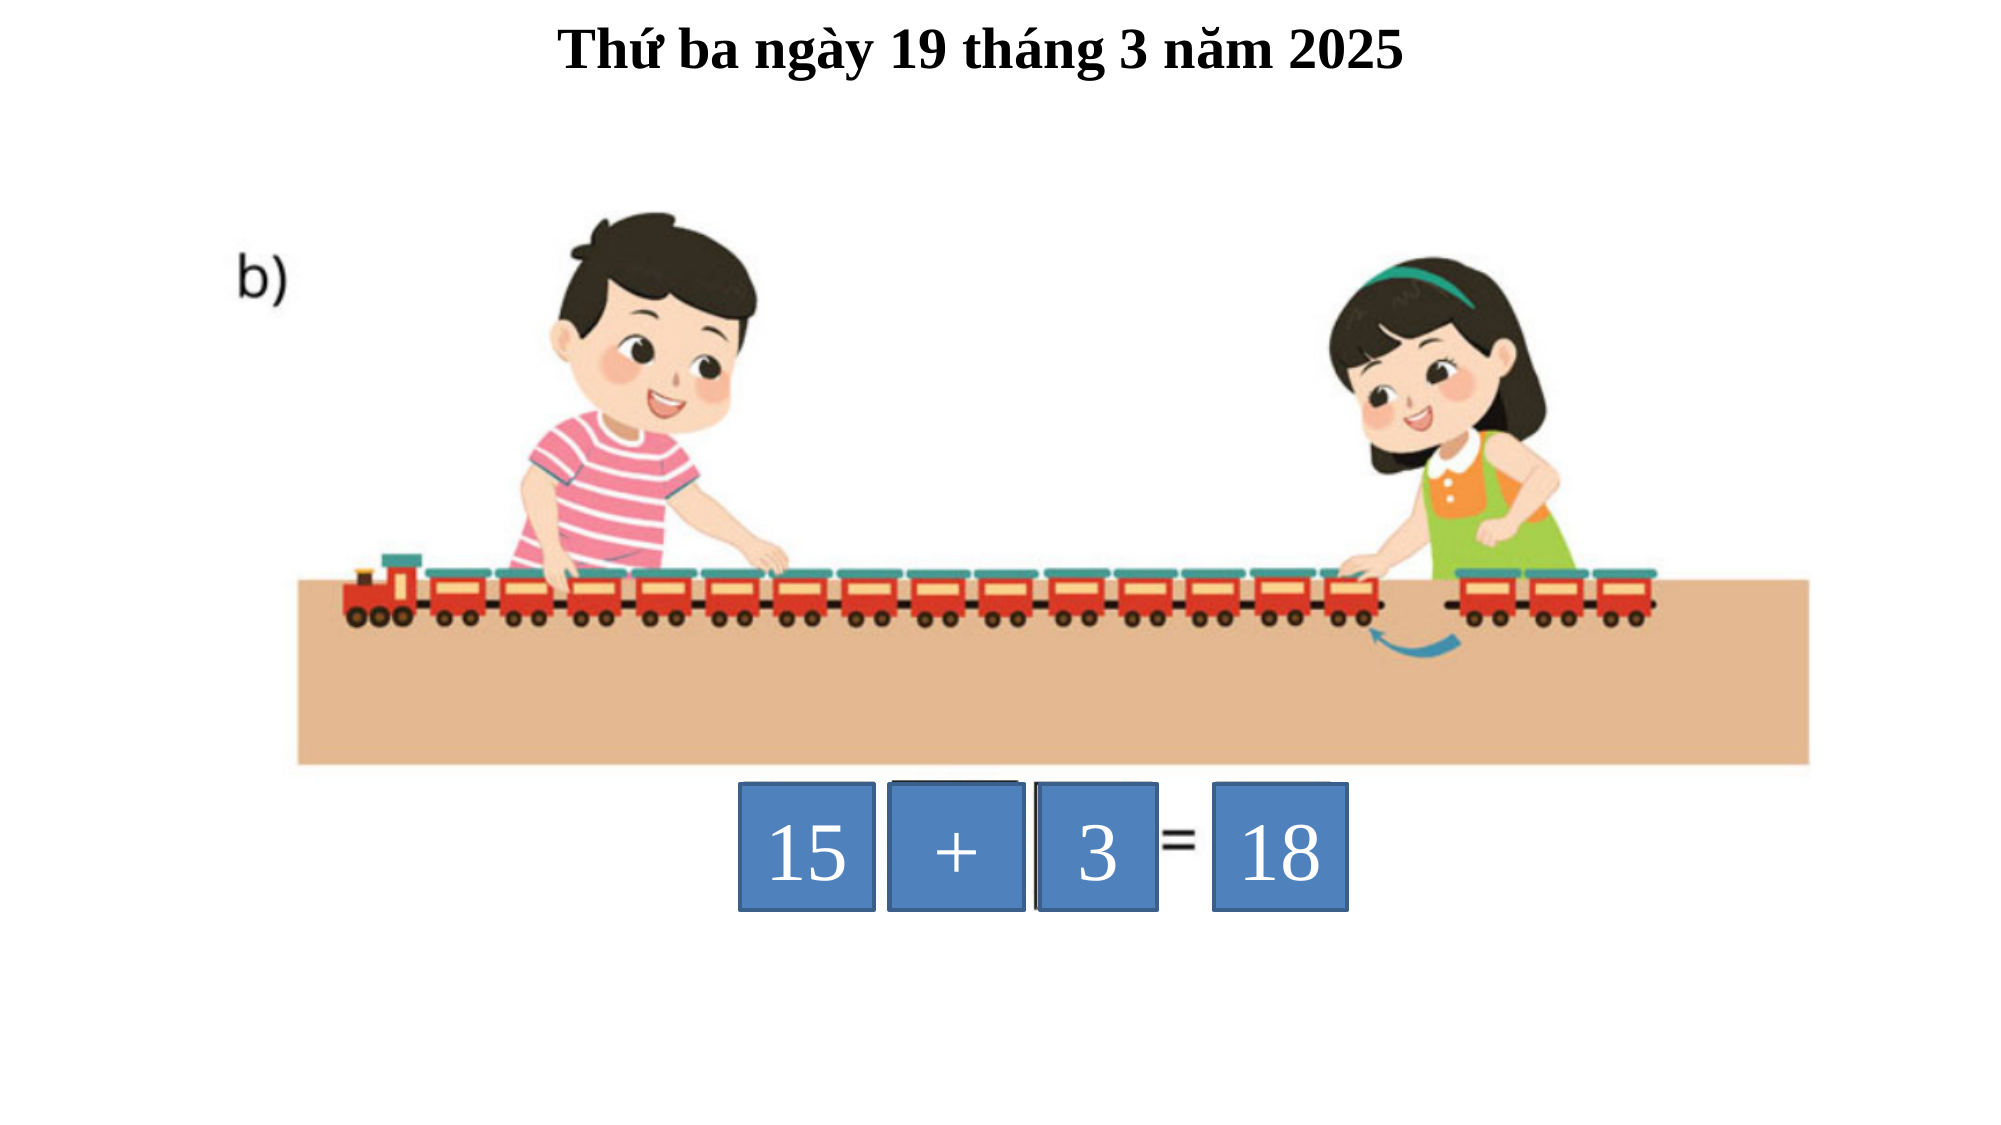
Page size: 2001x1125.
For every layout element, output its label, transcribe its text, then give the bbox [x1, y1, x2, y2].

text_box Thứ ba ngày 19 tháng 3 năm 2025 [543, 2, 1421, 88]
picture [188, 209, 1812, 916]
